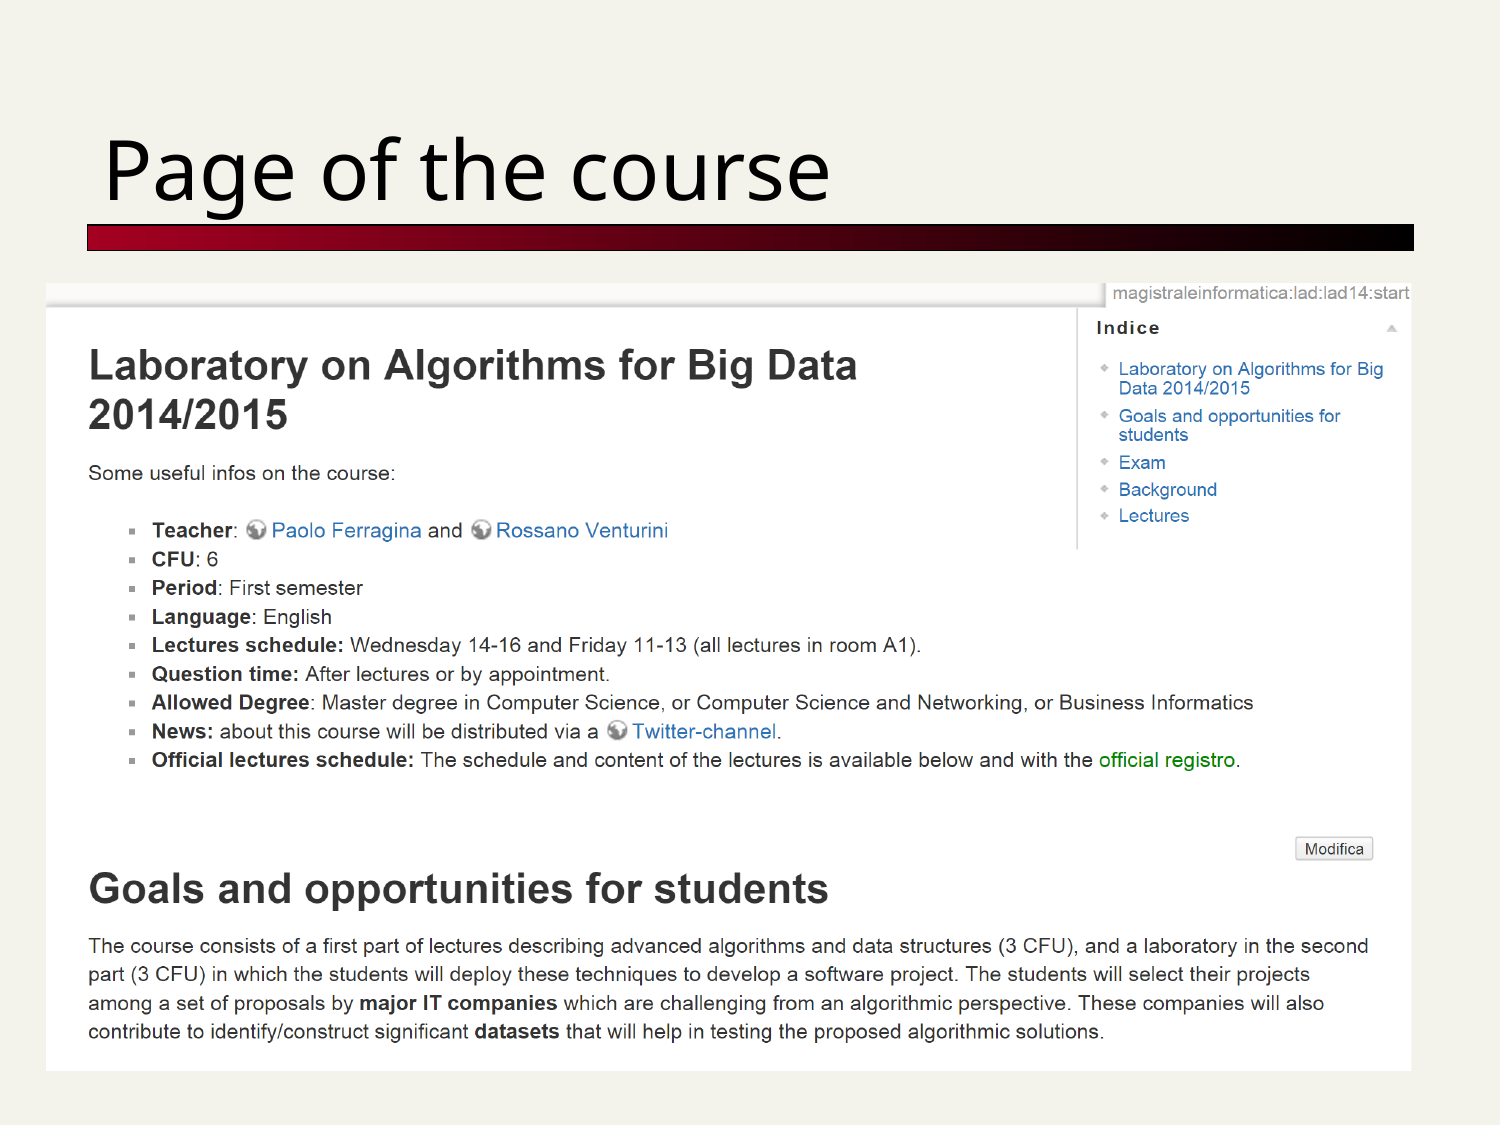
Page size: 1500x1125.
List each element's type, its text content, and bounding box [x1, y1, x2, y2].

picture [45, 283, 1412, 1071]
title Page of the course [87, 62, 1413, 226]
